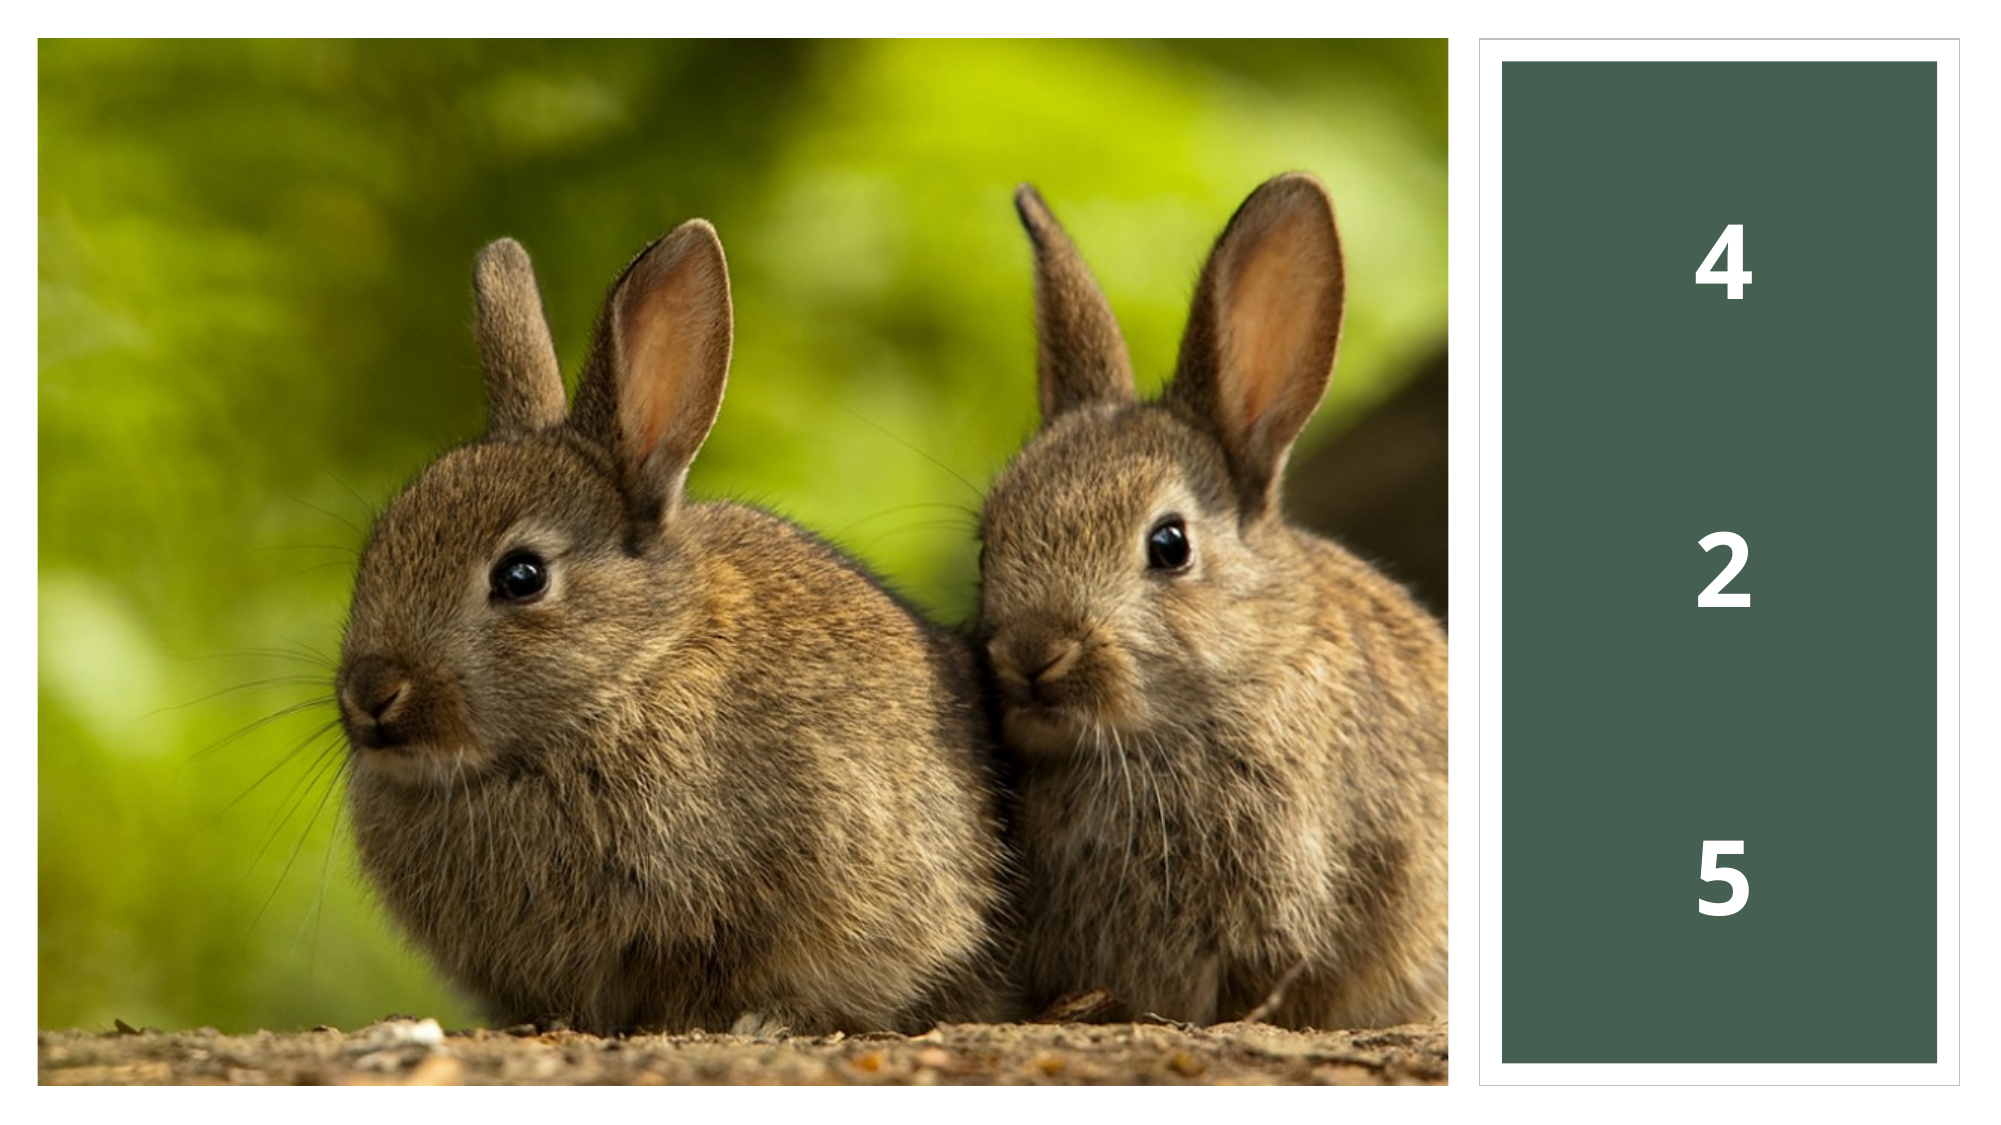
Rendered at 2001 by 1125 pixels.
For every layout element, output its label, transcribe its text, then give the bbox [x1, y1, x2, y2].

list 4 2 5 [1524, 58, 1924, 1060]
picture [37, 38, 1449, 1086]
